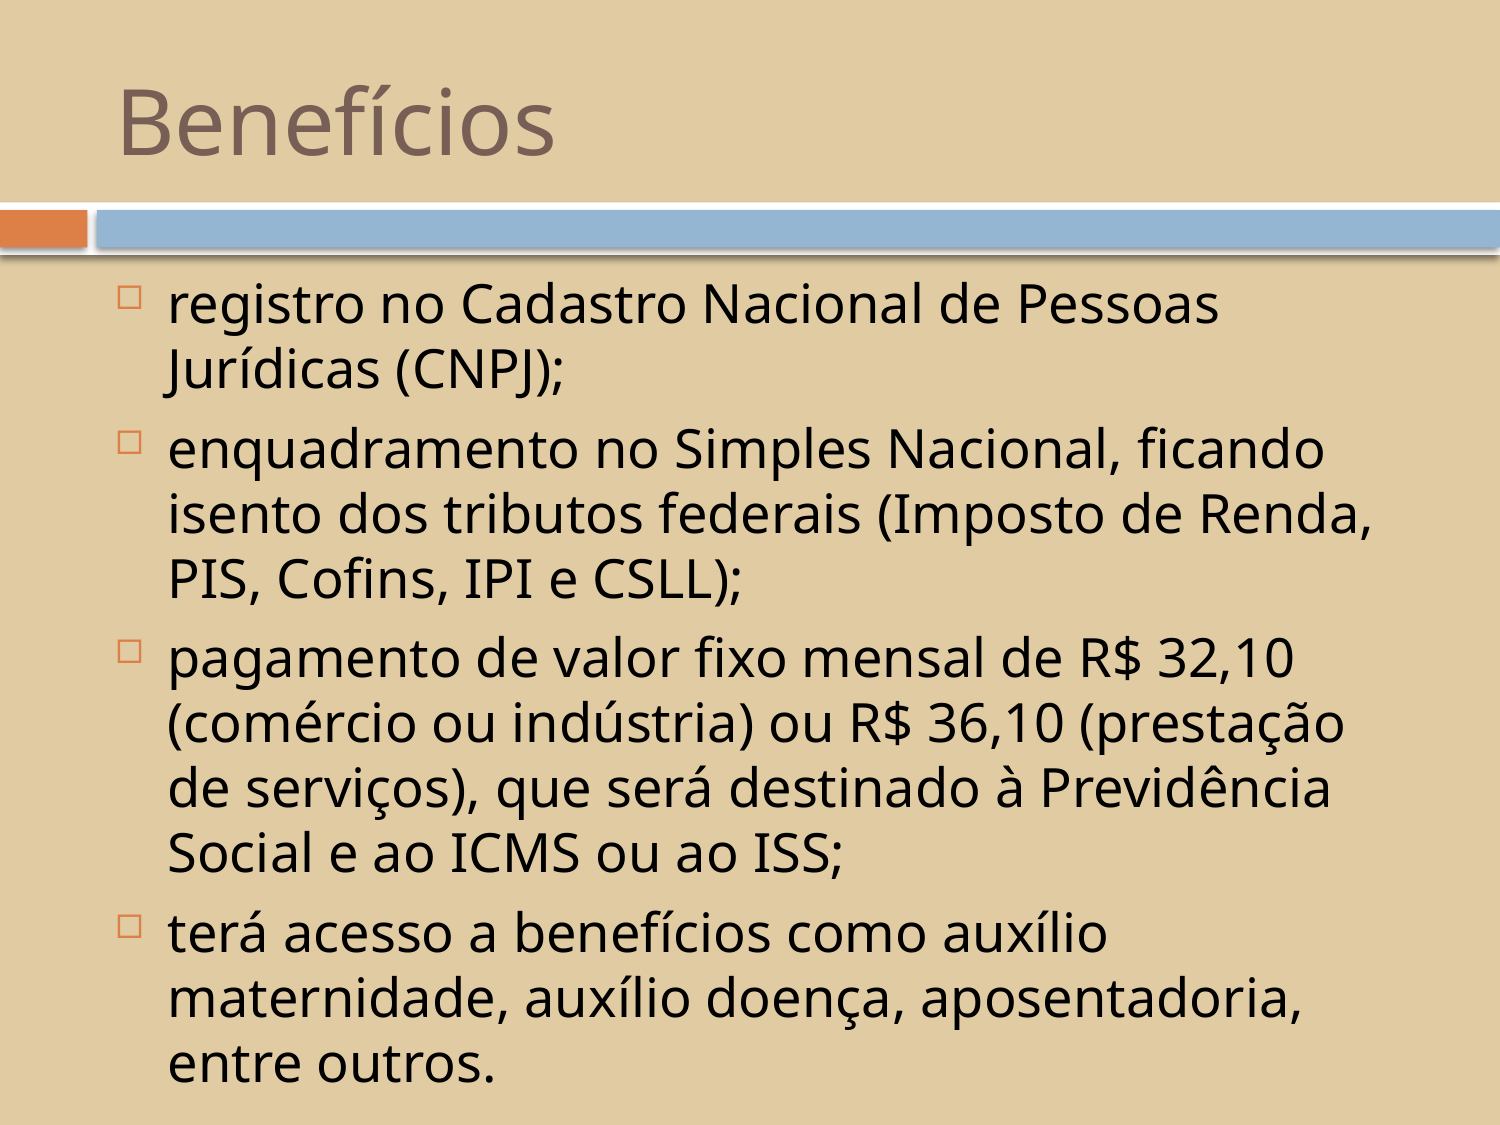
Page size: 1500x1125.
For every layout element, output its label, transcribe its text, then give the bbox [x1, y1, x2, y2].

list registro no Cadastro Nacional de Pessoas Jurídicas (CNPJ); enquadramento no Simples Nacional, ficando isento dos tributos federais (Imposto de Renda, PIS, Cofins, IPI e CSLL); pagamento de valor fixo mensal de R$ 32,10 (comércio ou indústria) ou R$ 36,10 (prestação de serviços), que será destinado à Previdência Social e ao ICMS ou ao ISS; terá acesso a benefícios como auxílio maternidade, auxílio doença, aposentadoria, entre outros. [100, 262, 1438, 1071]
title Benefícios [100, 37, 1438, 200]
